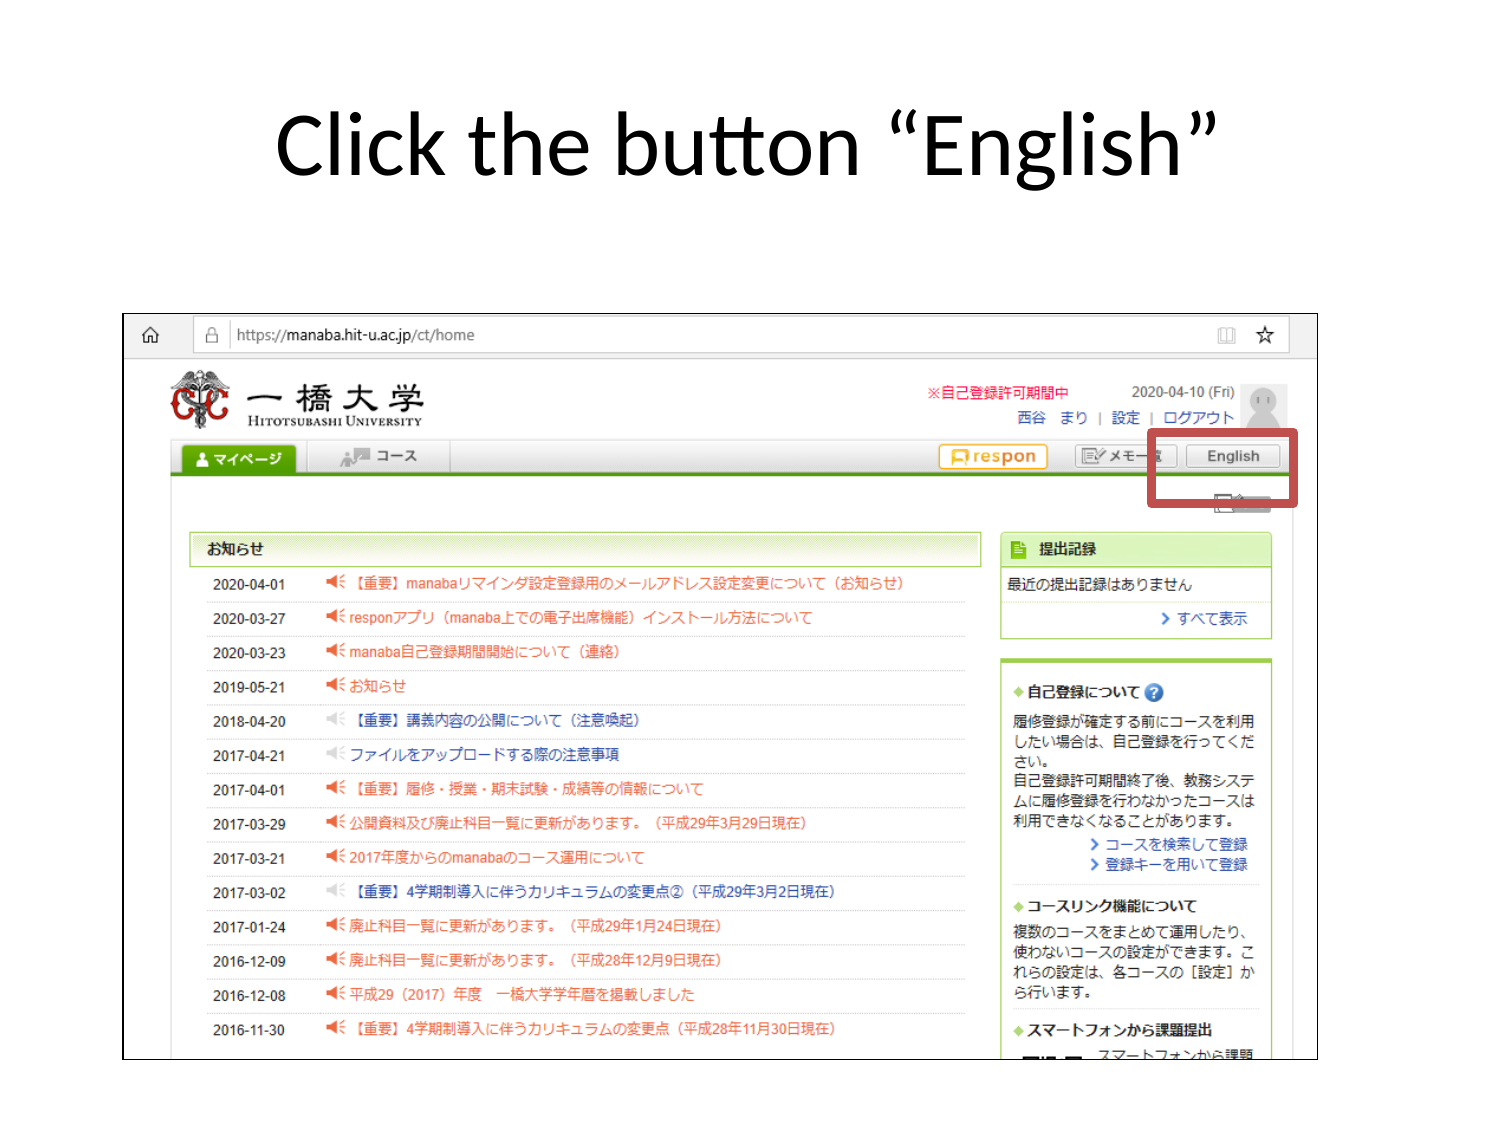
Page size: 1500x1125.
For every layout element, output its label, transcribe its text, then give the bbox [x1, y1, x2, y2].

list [123, 314, 1318, 1059]
title Click the button “English” [75, 45, 1425, 233]
